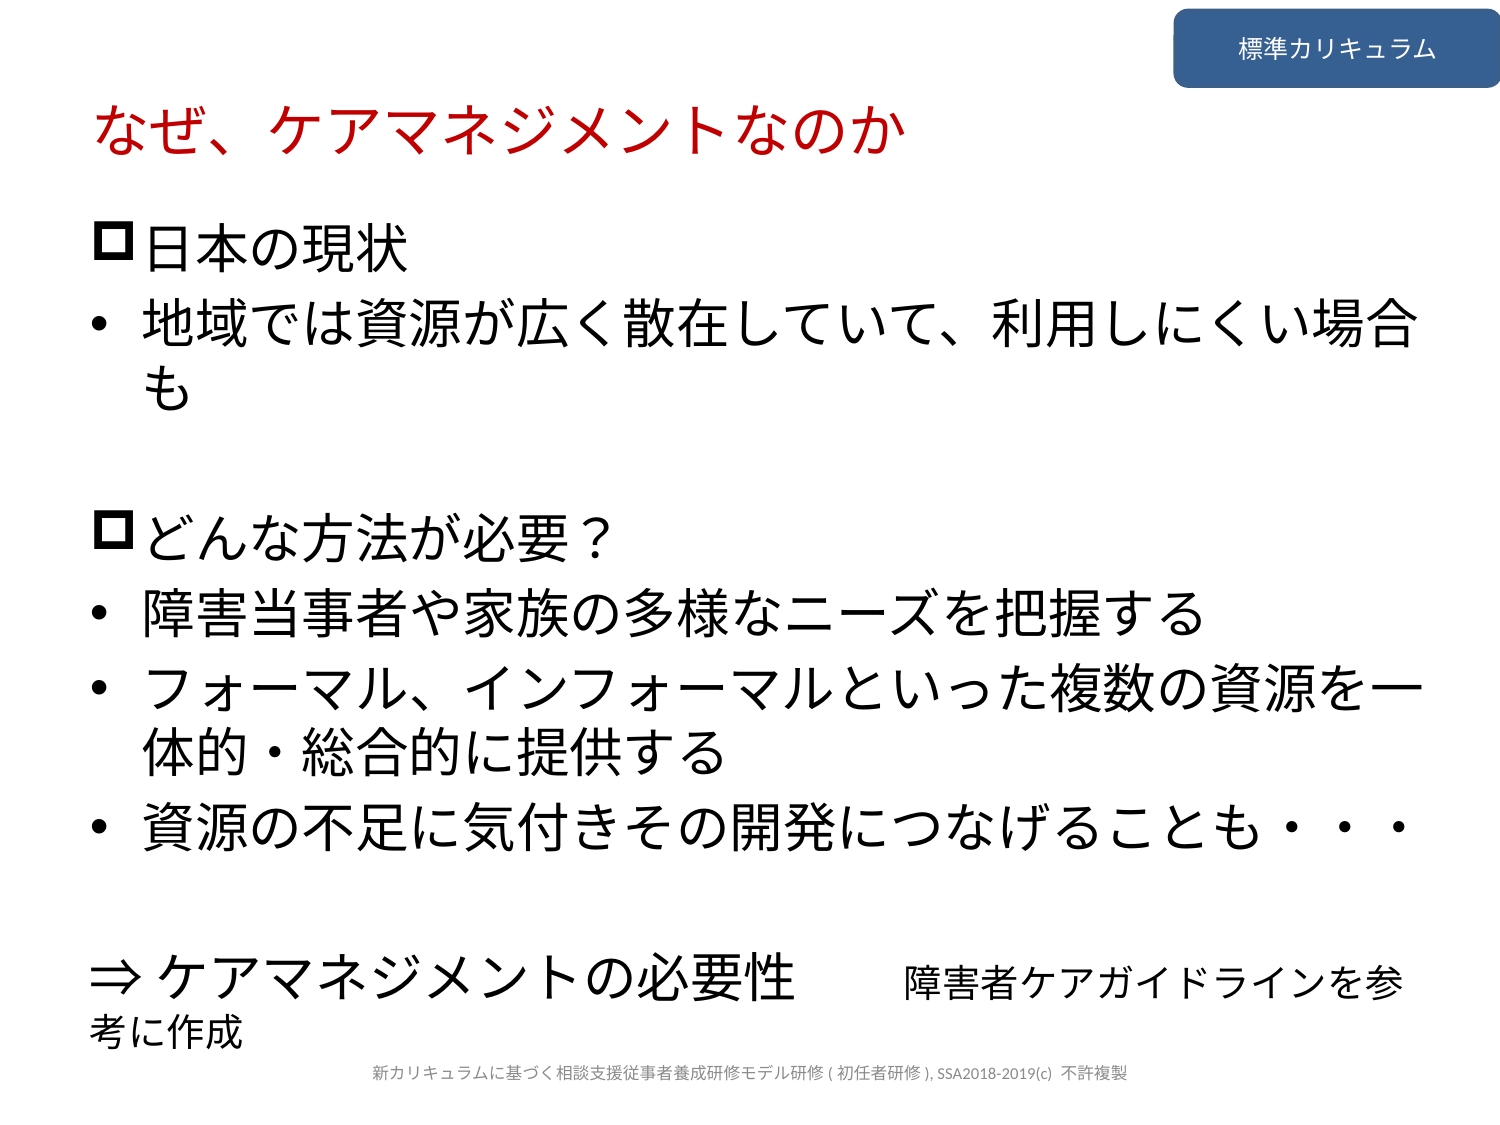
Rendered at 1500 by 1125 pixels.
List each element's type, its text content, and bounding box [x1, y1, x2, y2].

text_box 標準カリキュラム [1173, 8, 1500, 86]
text_box 日本の現状 地域では資源が広く散在していて、利用しにくい場合も どんな方法が必要？ 障害当事者や家族の多様なニーズを把握する フォーマル、インフォーマルといった複数の資源を一体的・総合的に提供する 資源の不足に気付きその開発につなげることも・・・ ⇒ケアマネジメントの必要性 障害者ケアガイドラインを参考に作成 [75, 208, 1447, 1073]
footer 新カリキュラムに基づく相談支援従事者養成研修モデル研修(初任者研修), SSA2018-2019(c) 不許複製 [0, 1042, 1500, 1103]
text_box なぜ、ケアマネジメントなのか [76, 86, 1495, 172]
